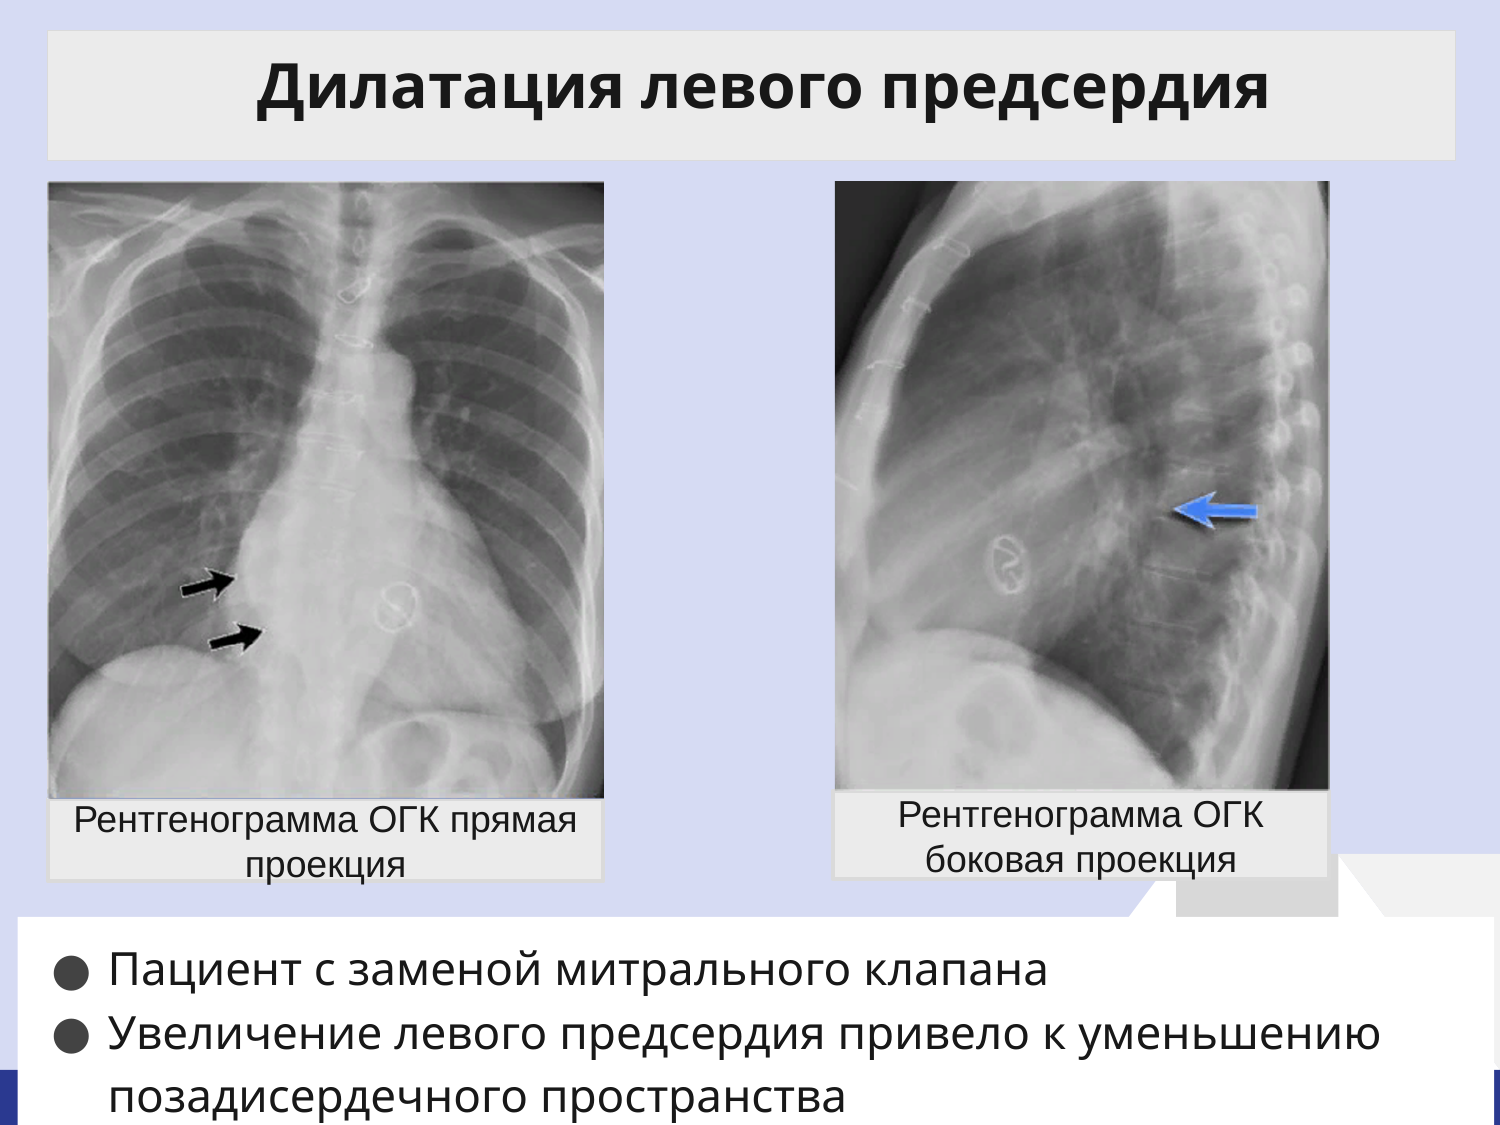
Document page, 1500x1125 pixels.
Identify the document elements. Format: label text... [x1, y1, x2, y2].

list Пациент с заменой митрального клапана Увеличение левого предсердия привело к уменьшению позадисердечного пространства [17, 916, 1495, 1125]
text_box Рентгенограмма ОГК прямая проекция [46, 805, 605, 883]
picture [47, 181, 604, 799]
picture [834, 181, 1332, 792]
text_box Рентгенограмма ОГК боковая проекция [831, 796, 1331, 881]
text_box Дилатация левого предсердия [47, 30, 1456, 161]
